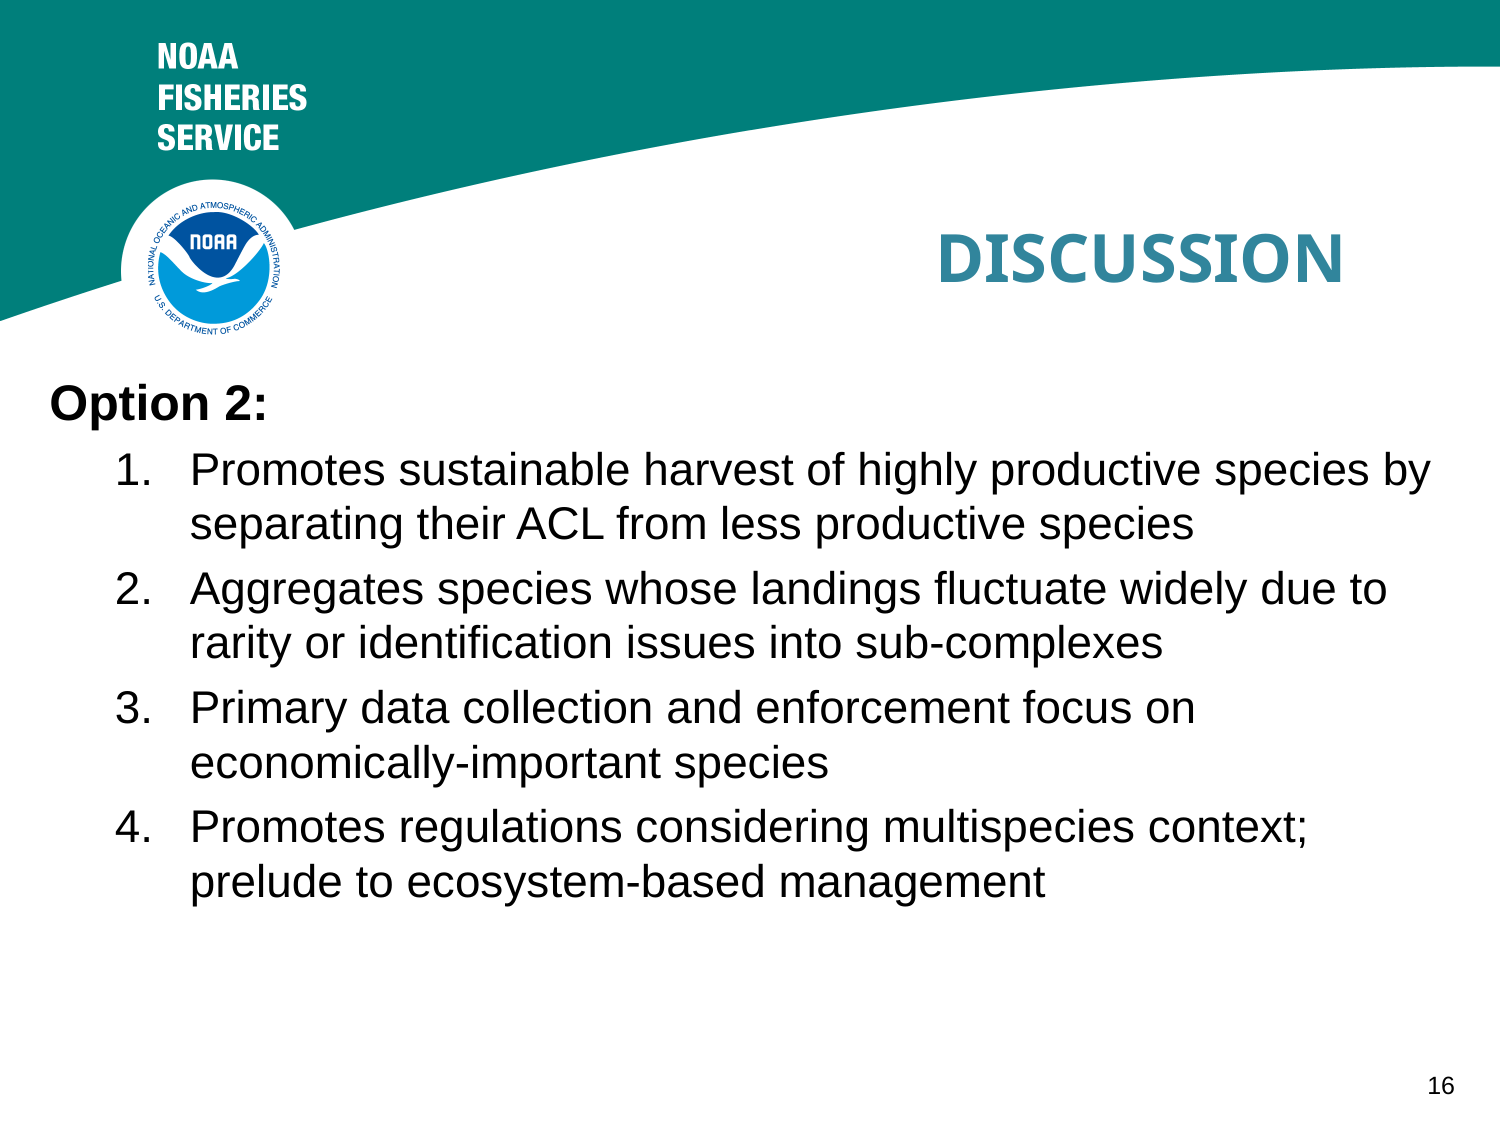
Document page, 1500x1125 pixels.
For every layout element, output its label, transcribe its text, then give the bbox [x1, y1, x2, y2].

list Option 2: Promotes sustainable harvest of highly productive species by separating their ACL from less productive species Aggregates species whose landings fluctuate widely due to rarity or identification issues into sub-complexes Primary data collection and enforcement focus on economically-important species Promotes regulations considering multispecies context; prelude to ecosystem-based management [24, 362, 1463, 1038]
title DISCUSSION [374, 187, 1363, 326]
picture [0, 0, 1500, 1125]
